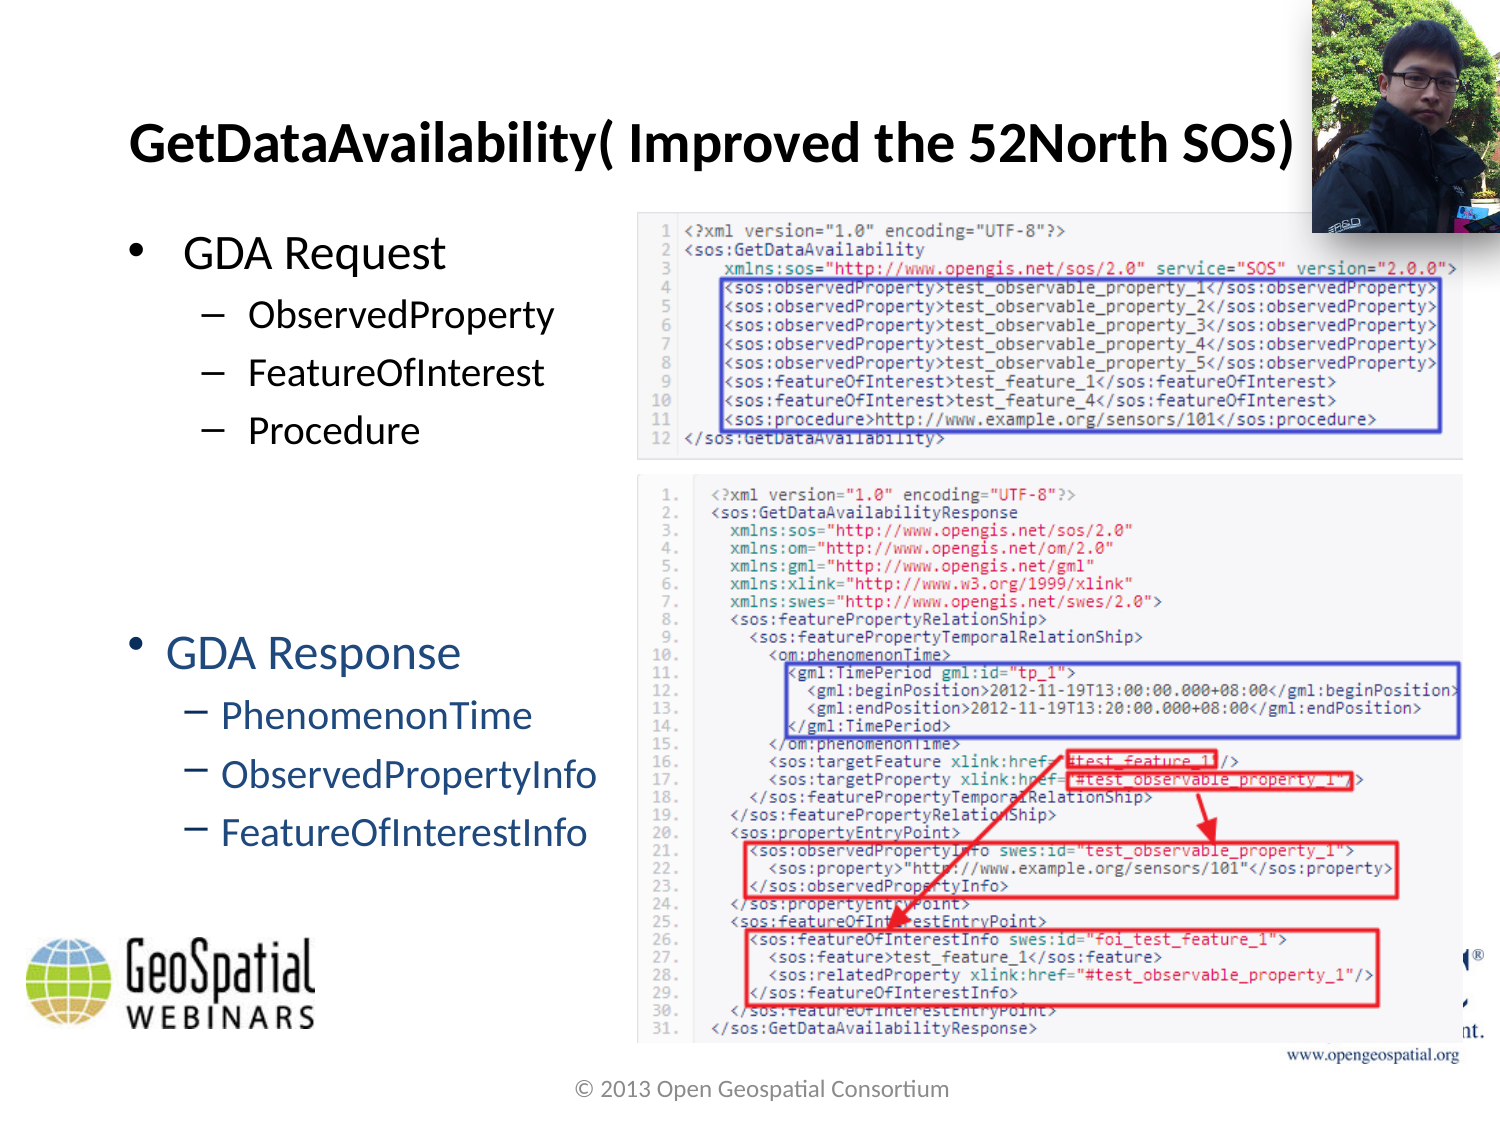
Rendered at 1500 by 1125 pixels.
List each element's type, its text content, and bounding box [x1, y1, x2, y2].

picture [26, 937, 315, 1029]
picture [637, 474, 1484, 1064]
footer © 2013 Open Geospatial Consortium [493, 1074, 1032, 1100]
picture [637, 0, 1500, 460]
title GetDataAvailability( Improved the 52North SOS) [75, 45, 1295, 233]
text_box GDA Response PhenomenonTime ObservedPropertyInfo FeatureOfInterestInfo [112, 612, 632, 888]
list GDA Request ObservedProperty FeatureOfInterest Procedure [112, 212, 600, 463]
